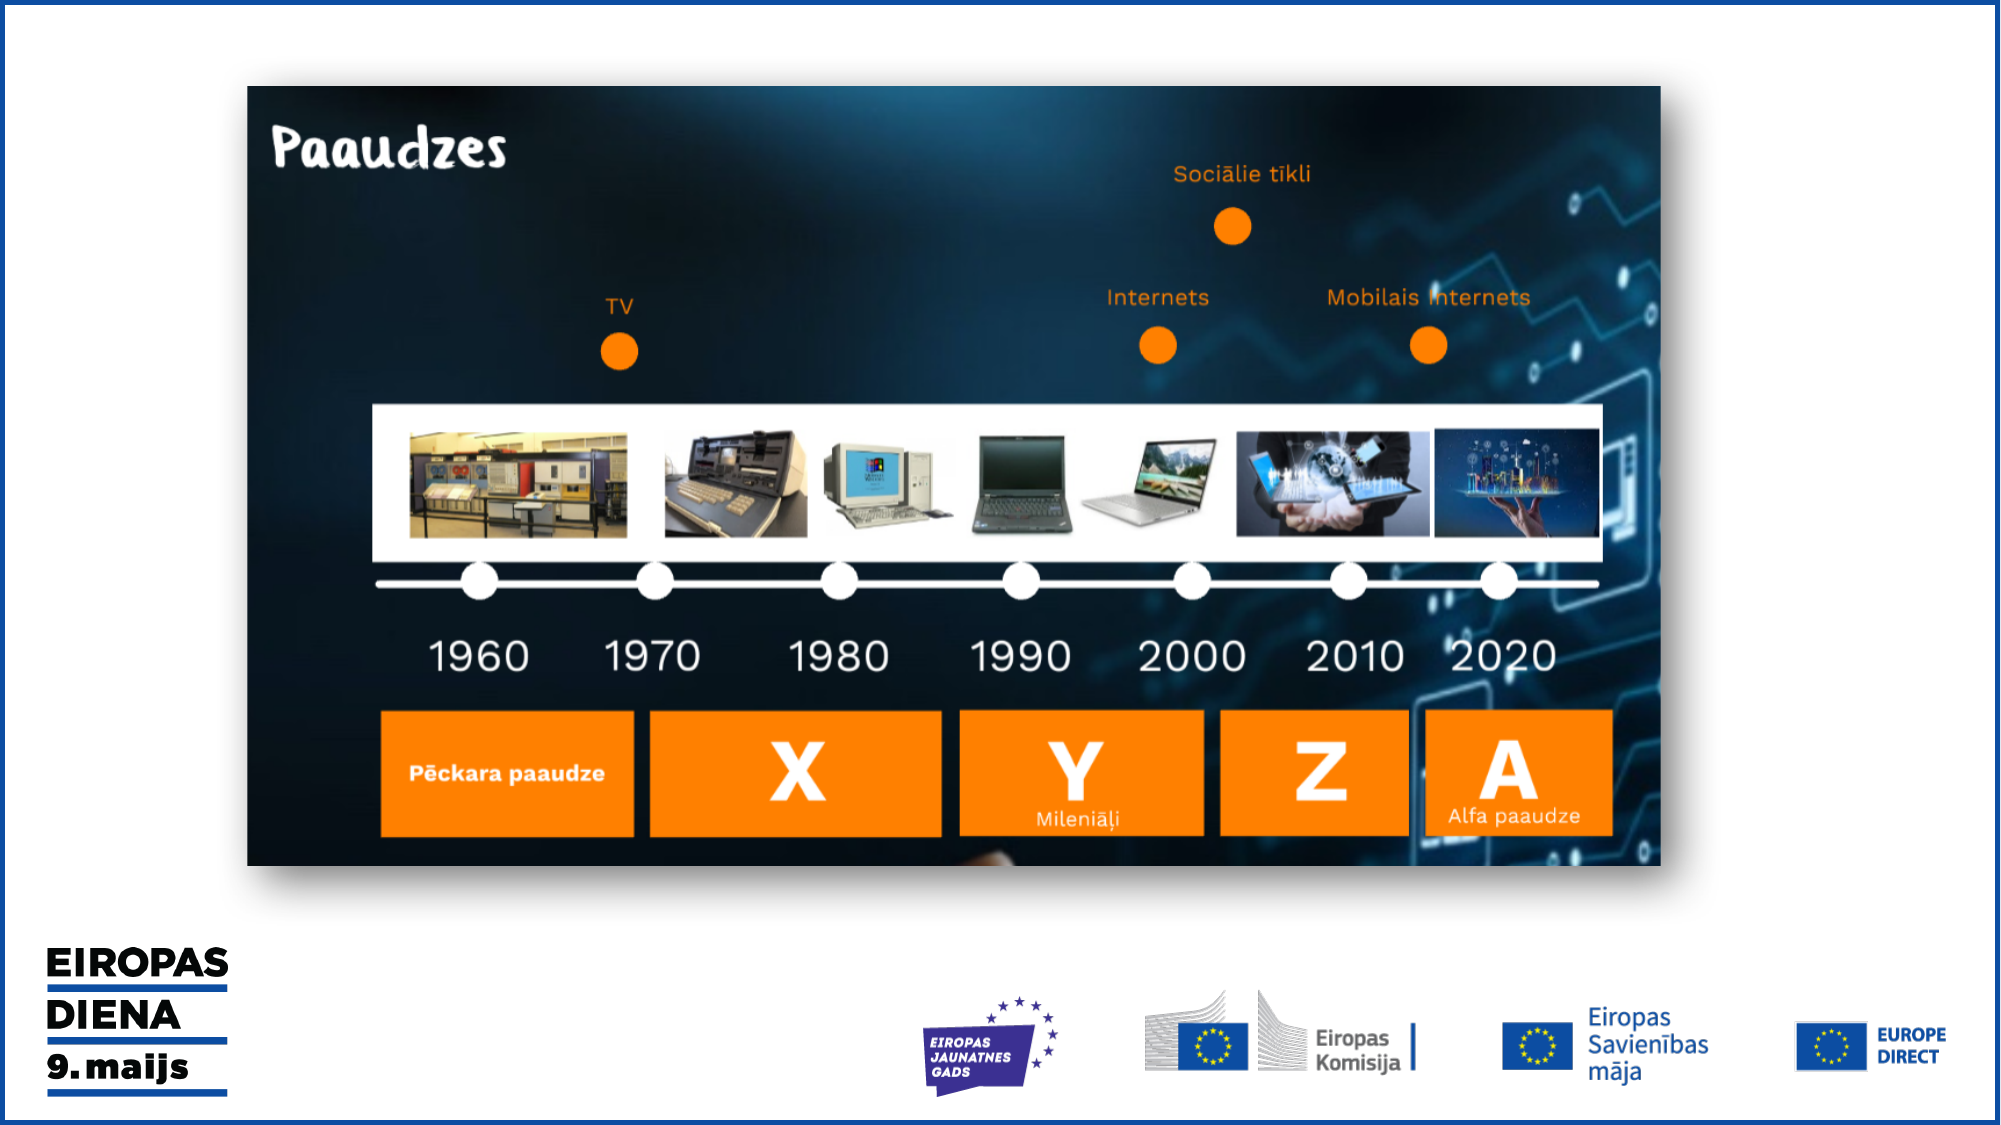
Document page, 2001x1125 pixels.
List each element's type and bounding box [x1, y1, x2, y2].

picture [923, 989, 1946, 1097]
picture [247, 86, 1661, 866]
picture [47, 947, 228, 1097]
